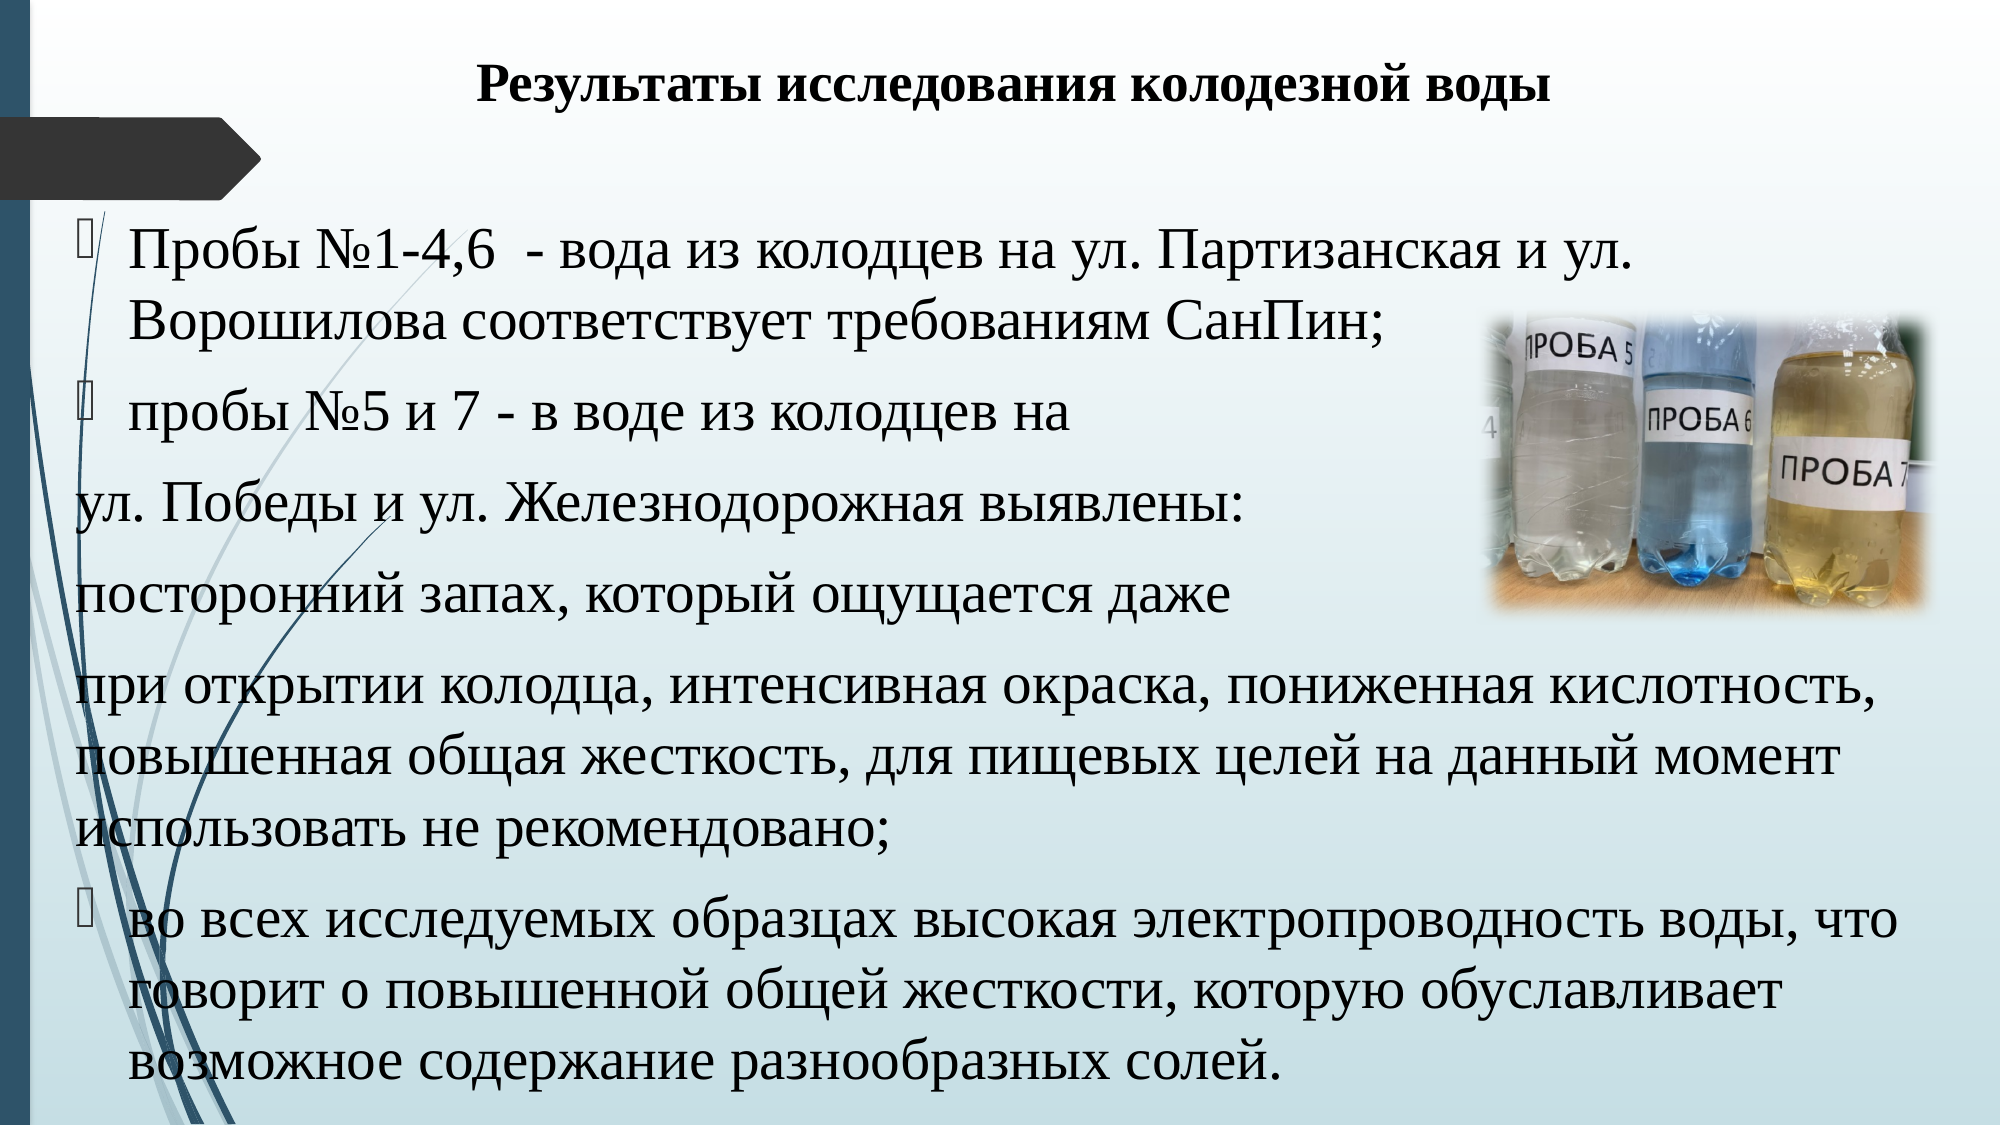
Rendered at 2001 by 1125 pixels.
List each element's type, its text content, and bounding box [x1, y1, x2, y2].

picture [1476, 306, 1940, 625]
list Результаты исследования колодезной воды Пробы №1-4,6 - вода из колодцев на ул. Партизанская и ул. Ворошилова соответствует требованиям СанПин; пробы №5 и 7 - в воде из колодцев на ул. Победы и ул. Железнодорожная выявлены: посторонний запах, который ощущается даже при открытии колодца, интенсивная окраска, пониженная кислотность, повышенная общая жесткость, для пищевых целей на данный момент использовать не рекомендовано; во всех исследуемых образцах высокая электропроводность воды, что говорит о повышенной общей жесткости, которую обуславливает возможное содержание разнообразных солей. [60, 38, 1969, 1106]
